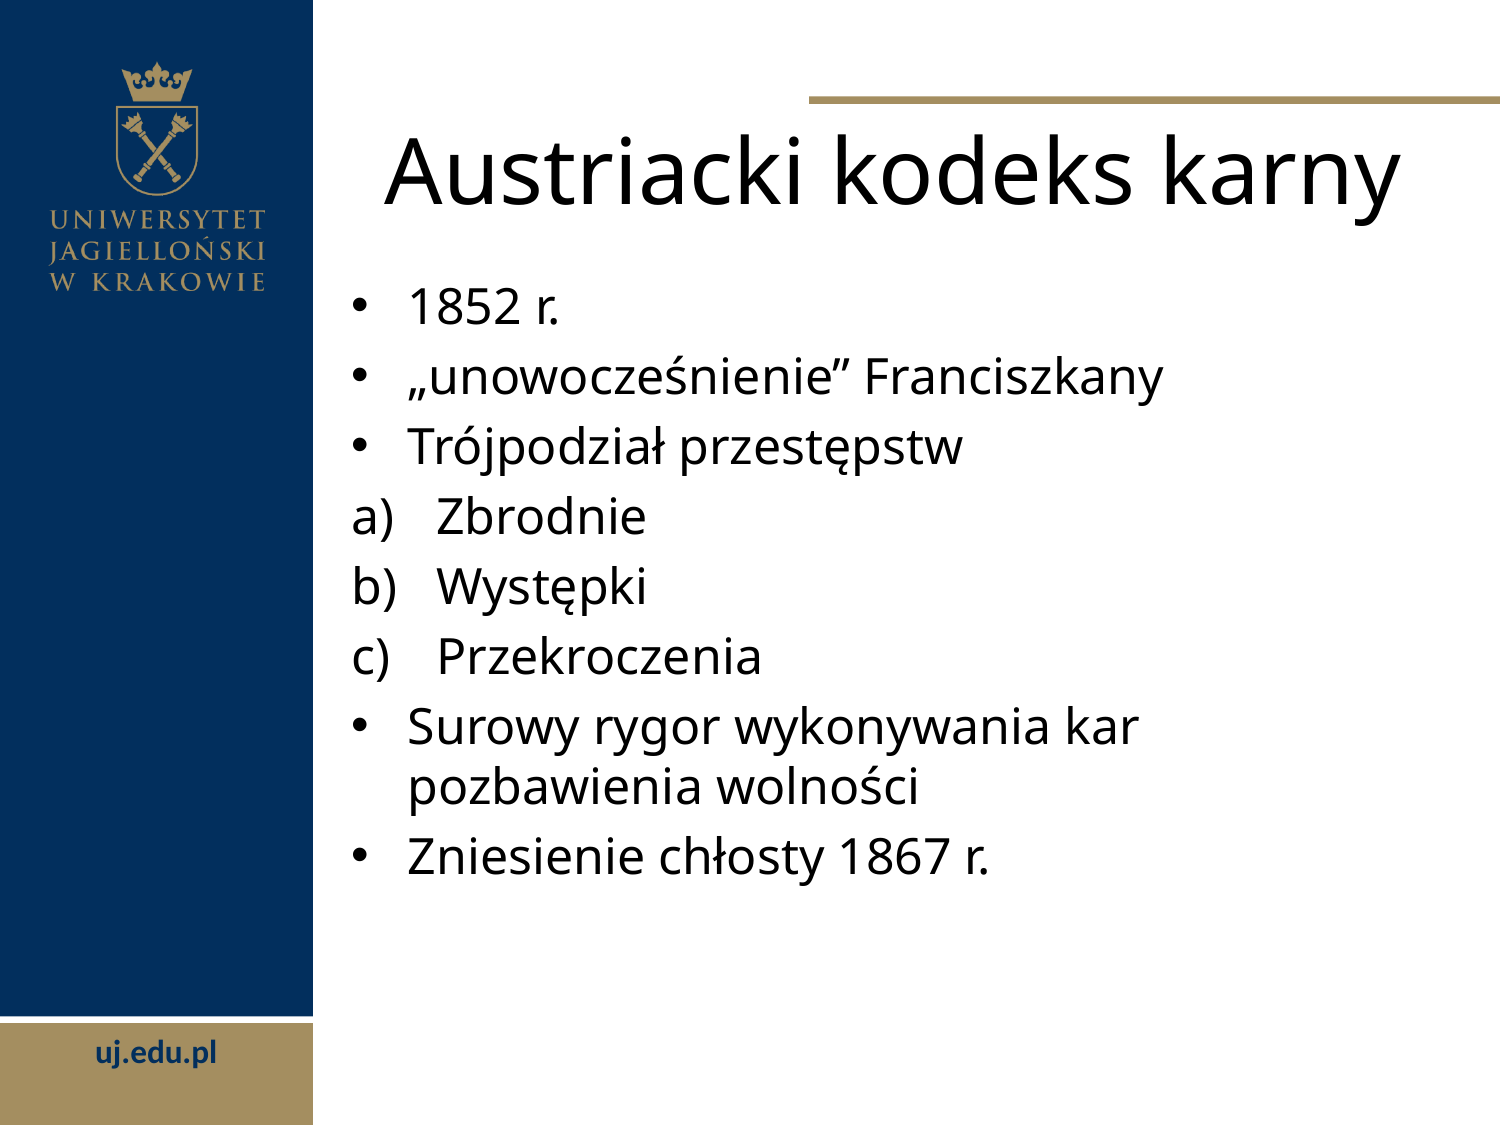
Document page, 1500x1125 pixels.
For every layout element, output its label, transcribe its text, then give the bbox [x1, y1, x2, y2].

list 1852 r. „unowocześnienie” Franciszkany Trójpodział przestępstw Zbrodnie Występki Przekroczenia Surowy rygor wykonywania kar pozbawienia wolności Zniesienie chłosty 1867 r. [336, 266, 1426, 1095]
title Austriacki kodeks karny [361, 103, 1426, 233]
text_box [807, 94, 1500, 106]
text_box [0, 0, 314, 1125]
picture [48, 60, 265, 291]
